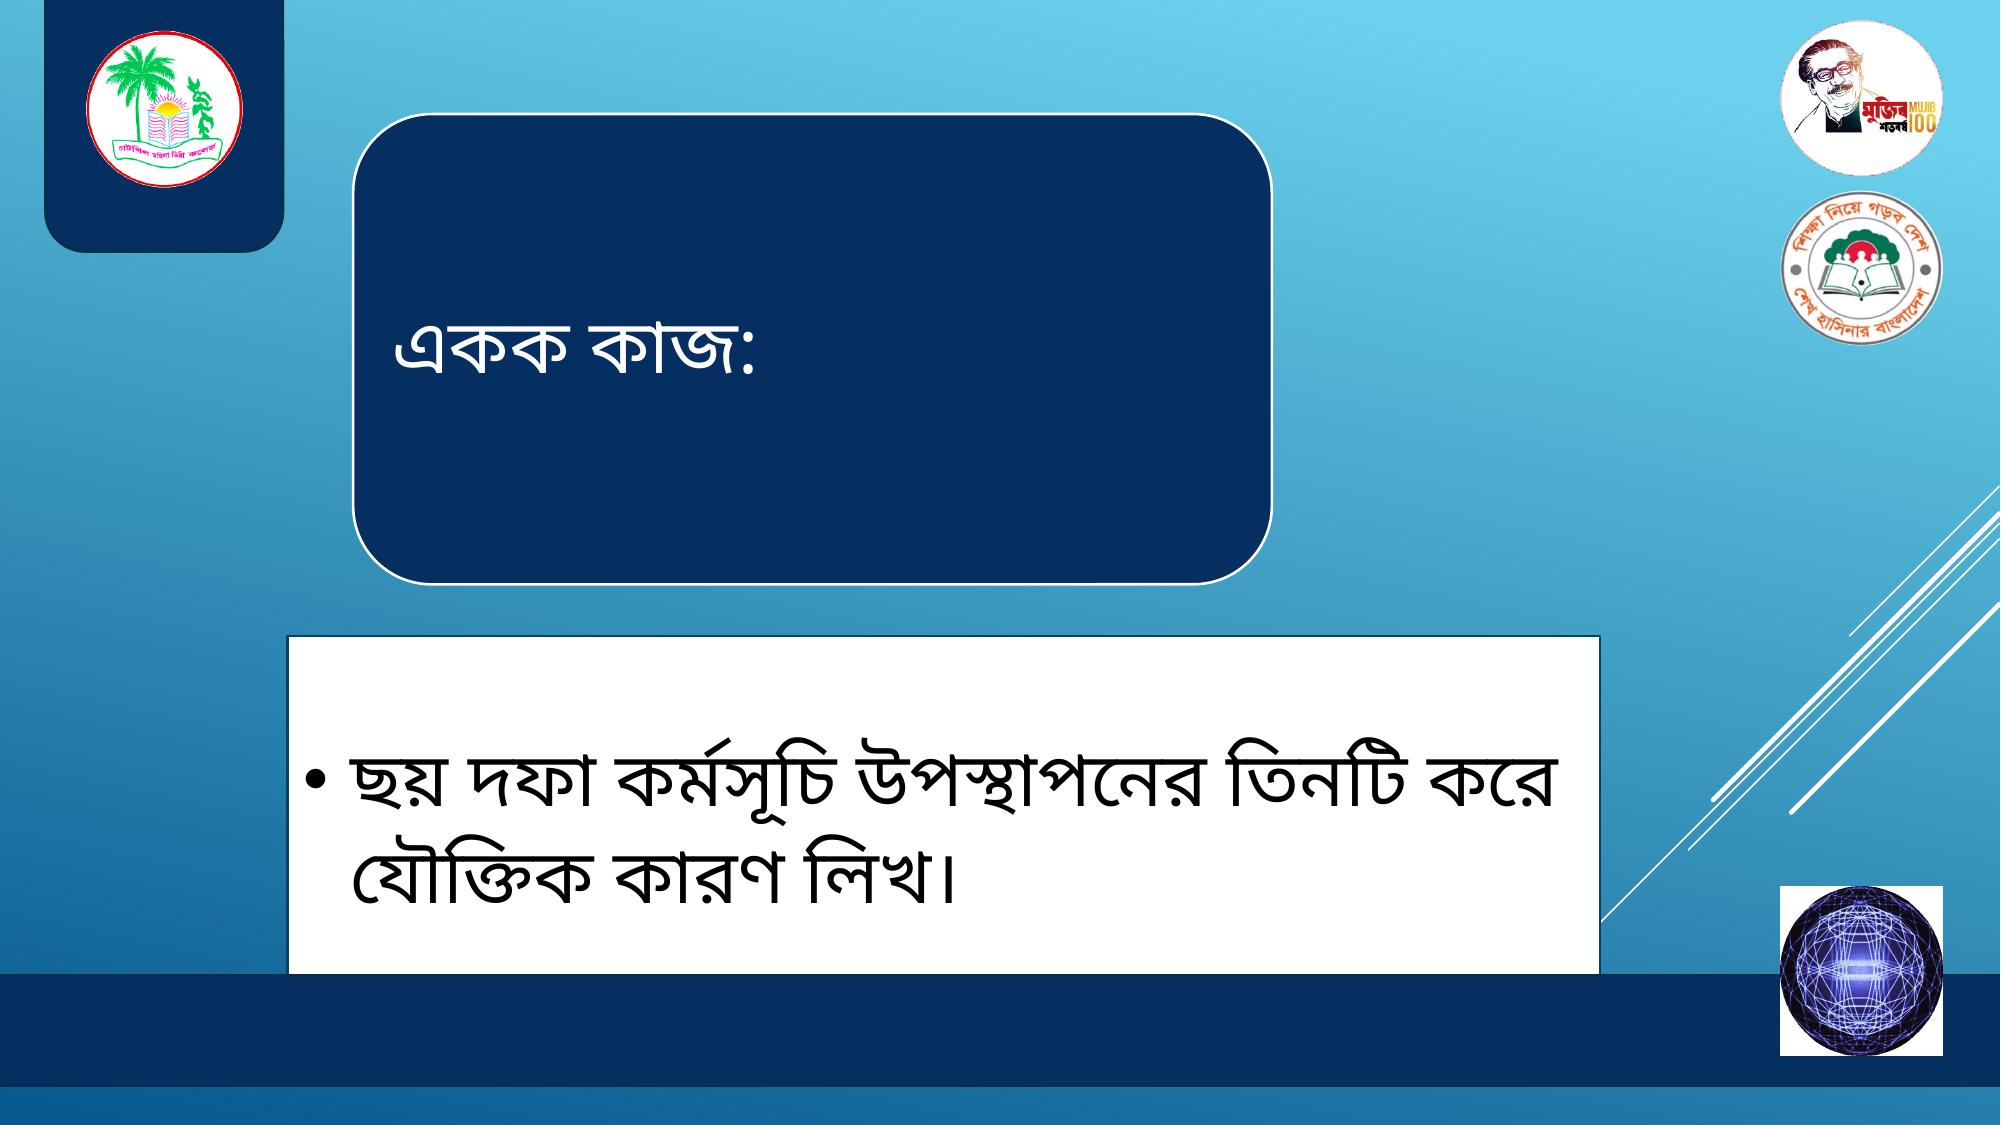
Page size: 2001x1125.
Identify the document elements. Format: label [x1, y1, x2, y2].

text_box [44, 0, 285, 253]
picture [83, 28, 246, 191]
text_box [1780, 20, 1944, 1056]
text_box [287, 62, 1601, 1038]
text_box [0, 974, 2000, 1087]
